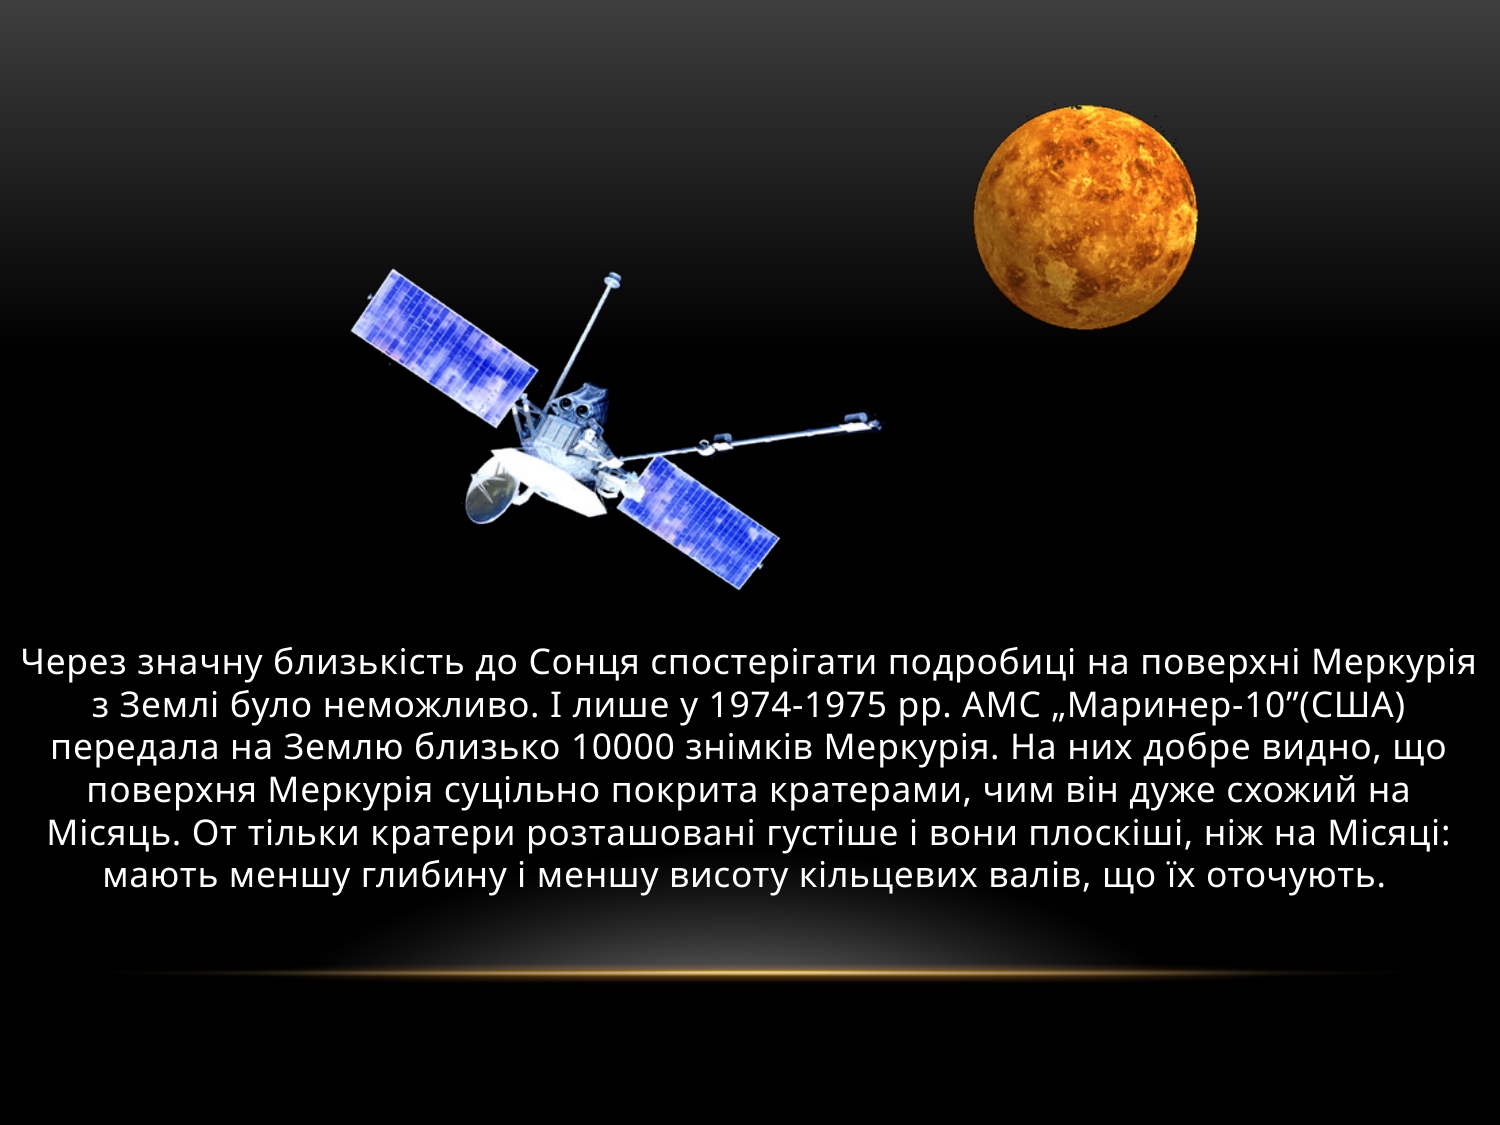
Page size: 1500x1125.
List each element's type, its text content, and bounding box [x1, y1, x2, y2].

list Через значну близькість до Сонця спостерігати подробиці на поверхні Меркурія з Землі було неможливо. І лише у 1974-1975 рр. АМС „Маринер-10”(США) передала на Землю близько 10000 знімків Меркурія. На них добре видно, що поверхня Меркурія суцільно покрита кратерами, чим він дуже схожий на Місяць. От тільки кратери розташовані густіше і вони плоскіші, ніж на Місяці: мають меншу глибину і меншу висоту кільцевих валів, що їх оточують. [0, 631, 1500, 1125]
picture [0, 0, 1500, 658]
